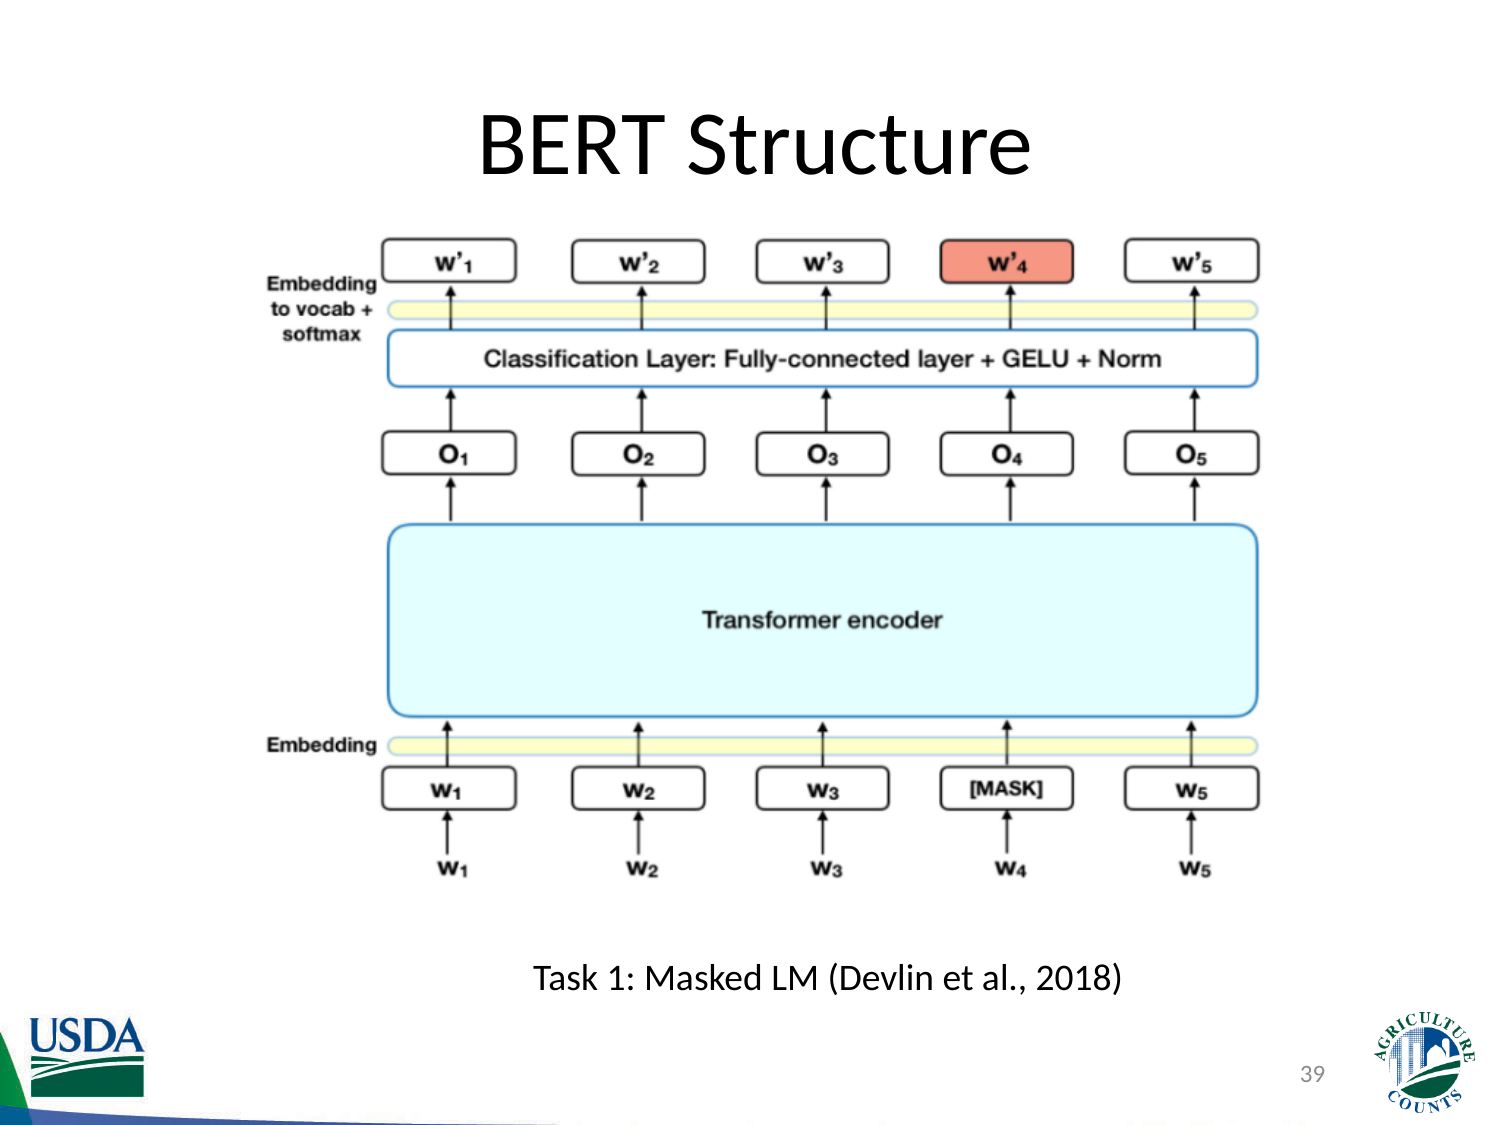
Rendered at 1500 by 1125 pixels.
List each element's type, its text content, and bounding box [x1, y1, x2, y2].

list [212, 207, 1327, 895]
title BERT Structure [125, 50, 1388, 225]
text_box Task 1: Masked LM (Devlin et al., 2018) [462, 939, 1194, 1012]
picture [0, 987, 1321, 1125]
picture [1374, 1012, 1475, 1113]
